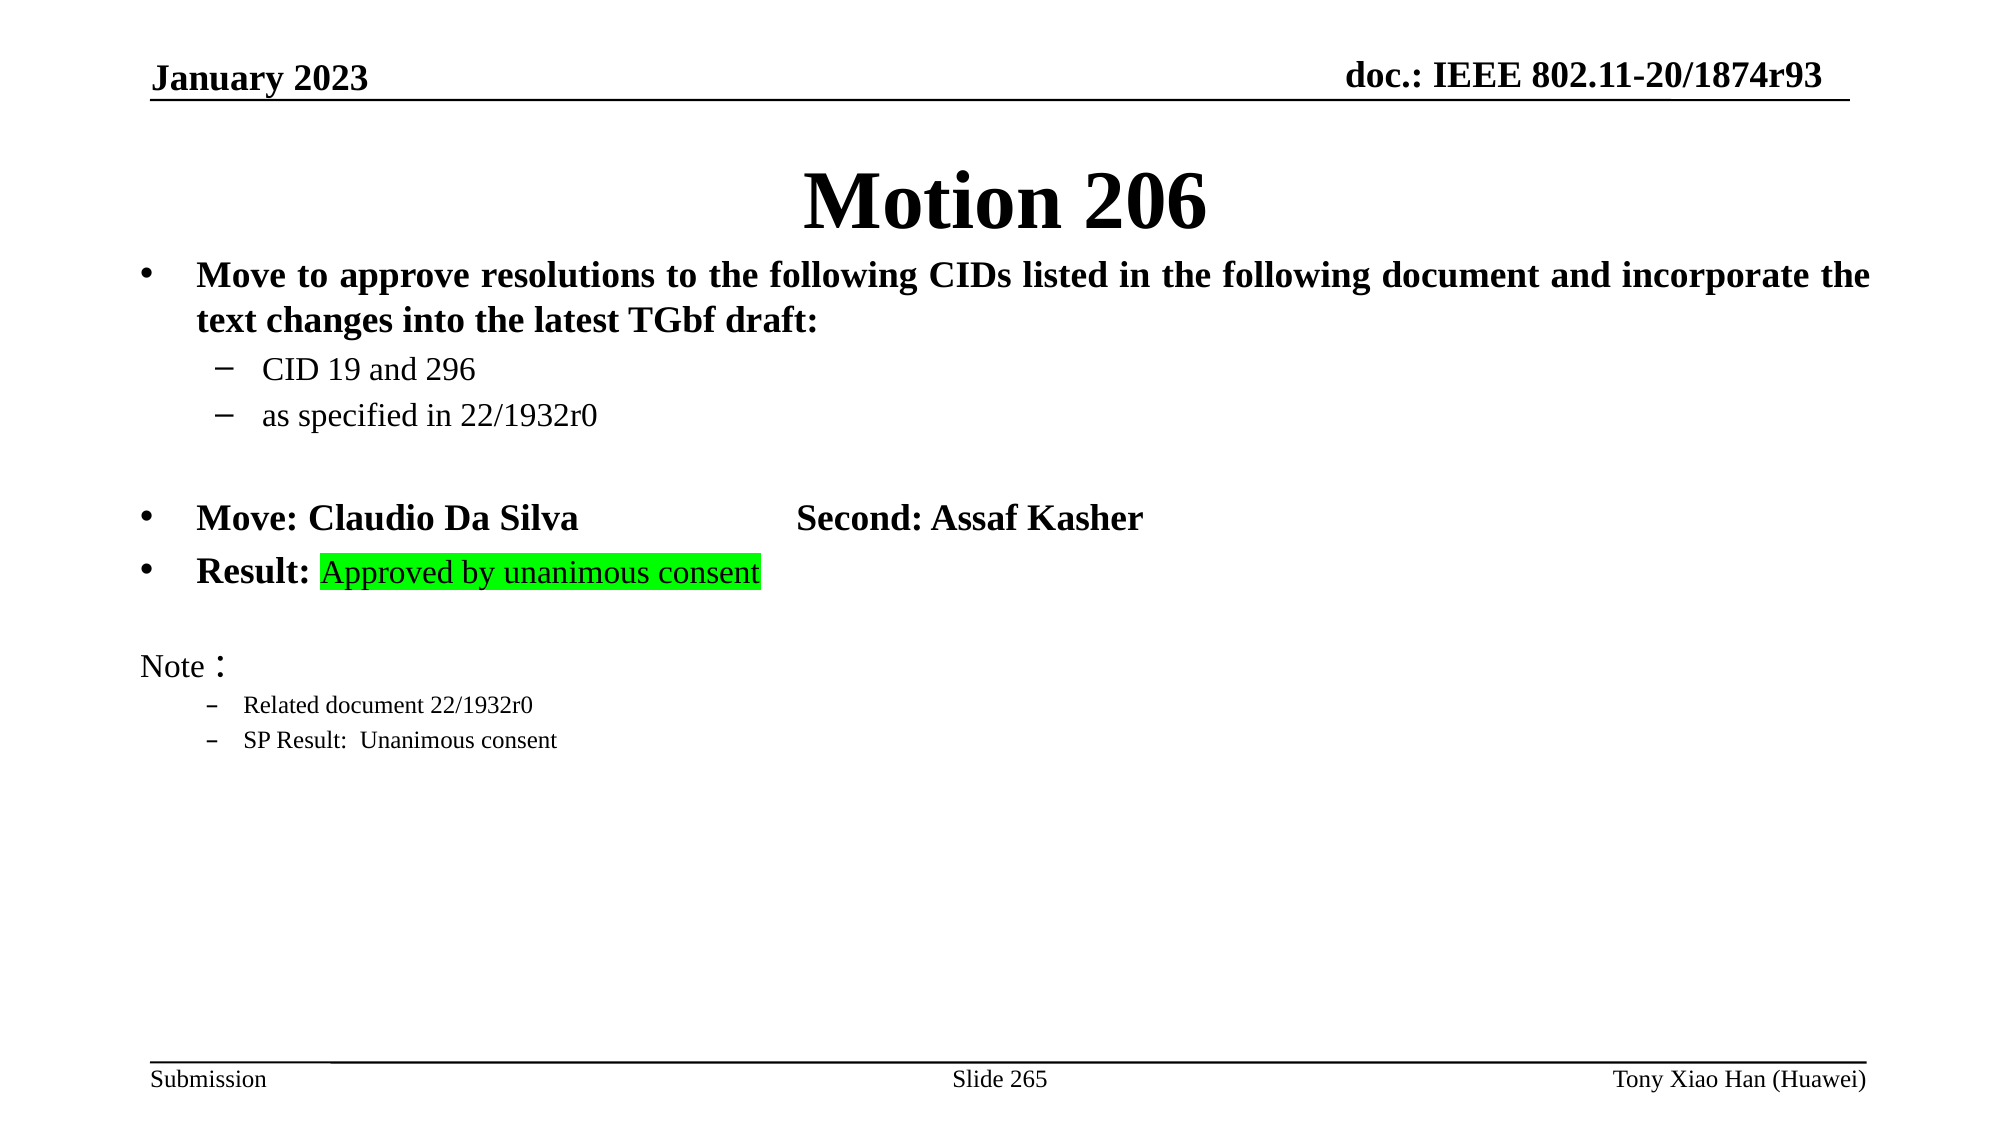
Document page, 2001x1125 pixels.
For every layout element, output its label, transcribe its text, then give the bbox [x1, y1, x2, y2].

text_box Motion 206 [368, 137, 1644, 212]
text_box Move to approve resolutions to the following CIDs listed in the following document and incorporate the text changes into the latest TGbf draft: CID 19 and 296 as specified in 22/1932r0 Move: Claudio Da Silva Second: Assaf Kasher Result: Approved by unanimous consent Note： Related document 22/1932r0 SP Result: Unanimous consent [125, 212, 1888, 900]
